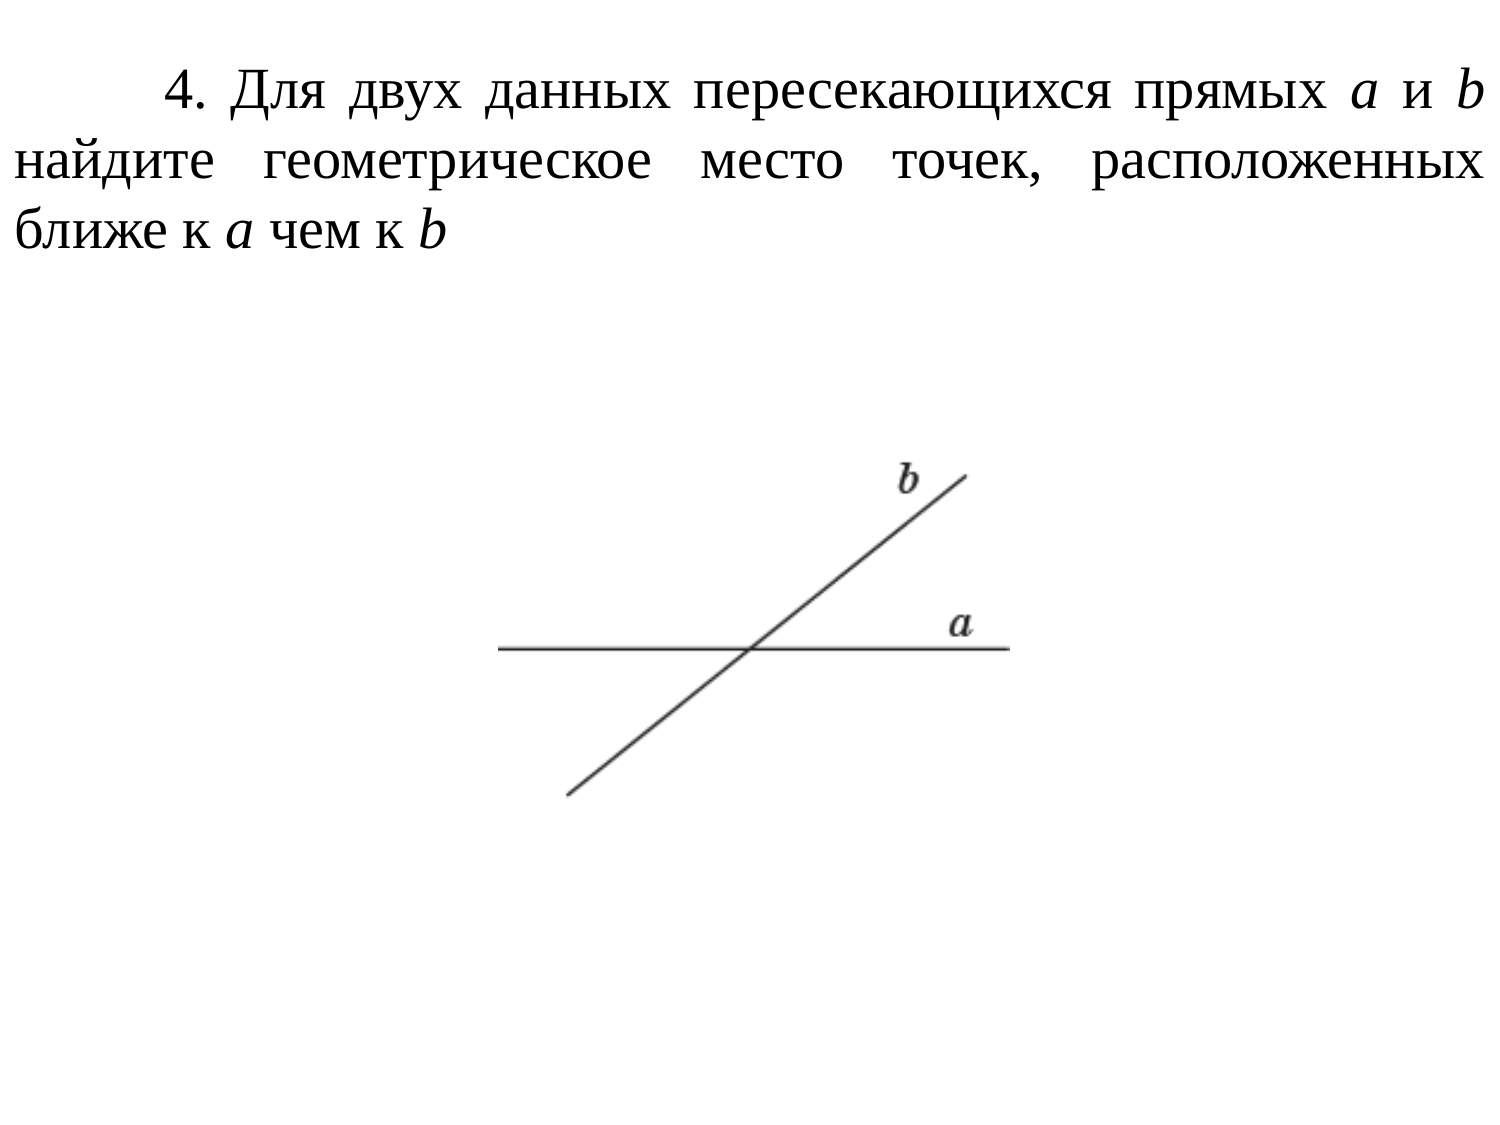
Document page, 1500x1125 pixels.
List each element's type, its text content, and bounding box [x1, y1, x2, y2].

picture [497, 455, 1010, 799]
text_box 4. Для двух данных пересекающихся прямых a и b найдите геометрическое место точек, расположенных ближе к a чем к b [0, 42, 1500, 268]
